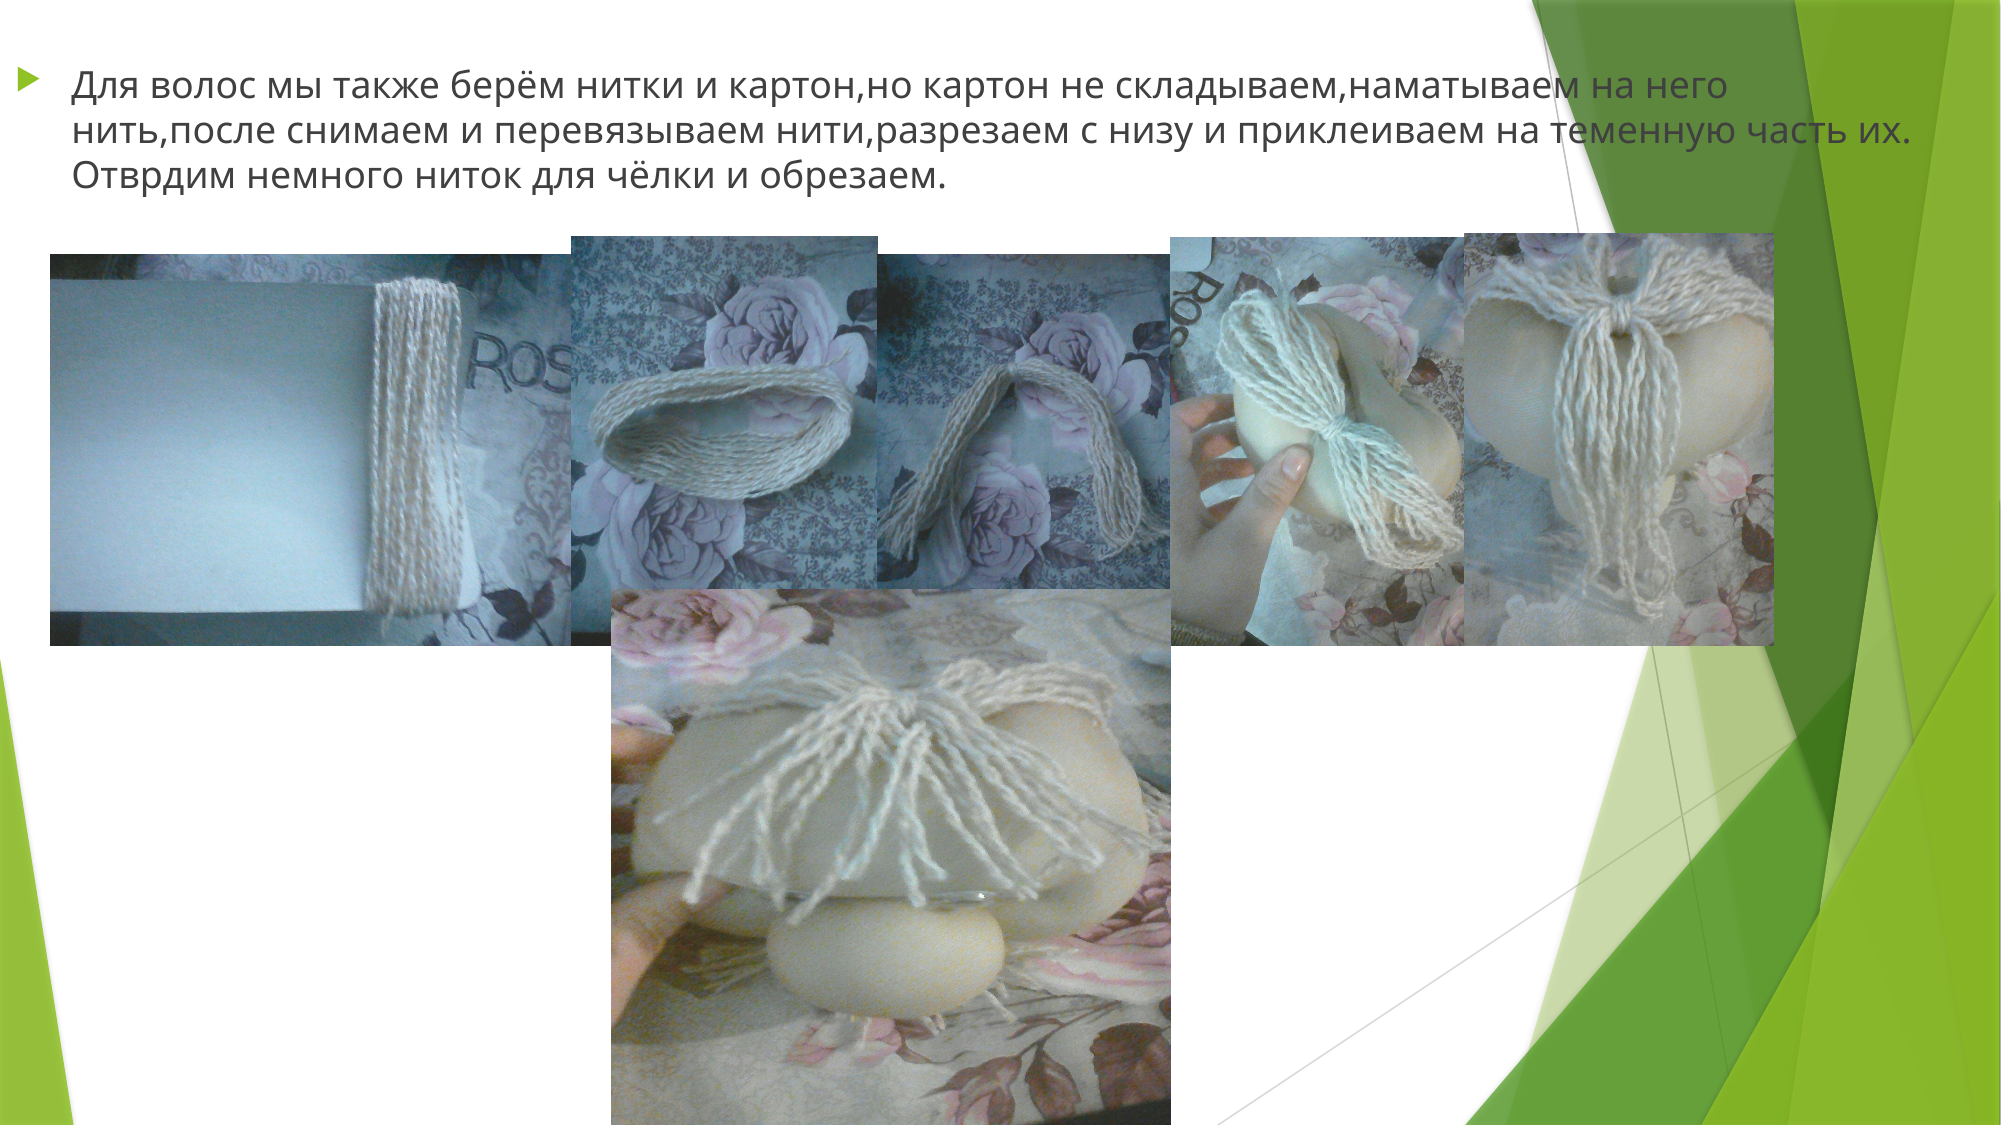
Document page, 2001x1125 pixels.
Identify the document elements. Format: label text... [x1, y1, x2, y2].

picture [49, 232, 1774, 1125]
list Для волос мы также берём нитки и картон,но картон не складываем,наматываем на него нить,после снимаем и перевязываем нити,разрезаем с низу и приклеиваем на теменную часть их. Отврдим немного ниток для чёлки и обрезаем. [0, 53, 1951, 255]
